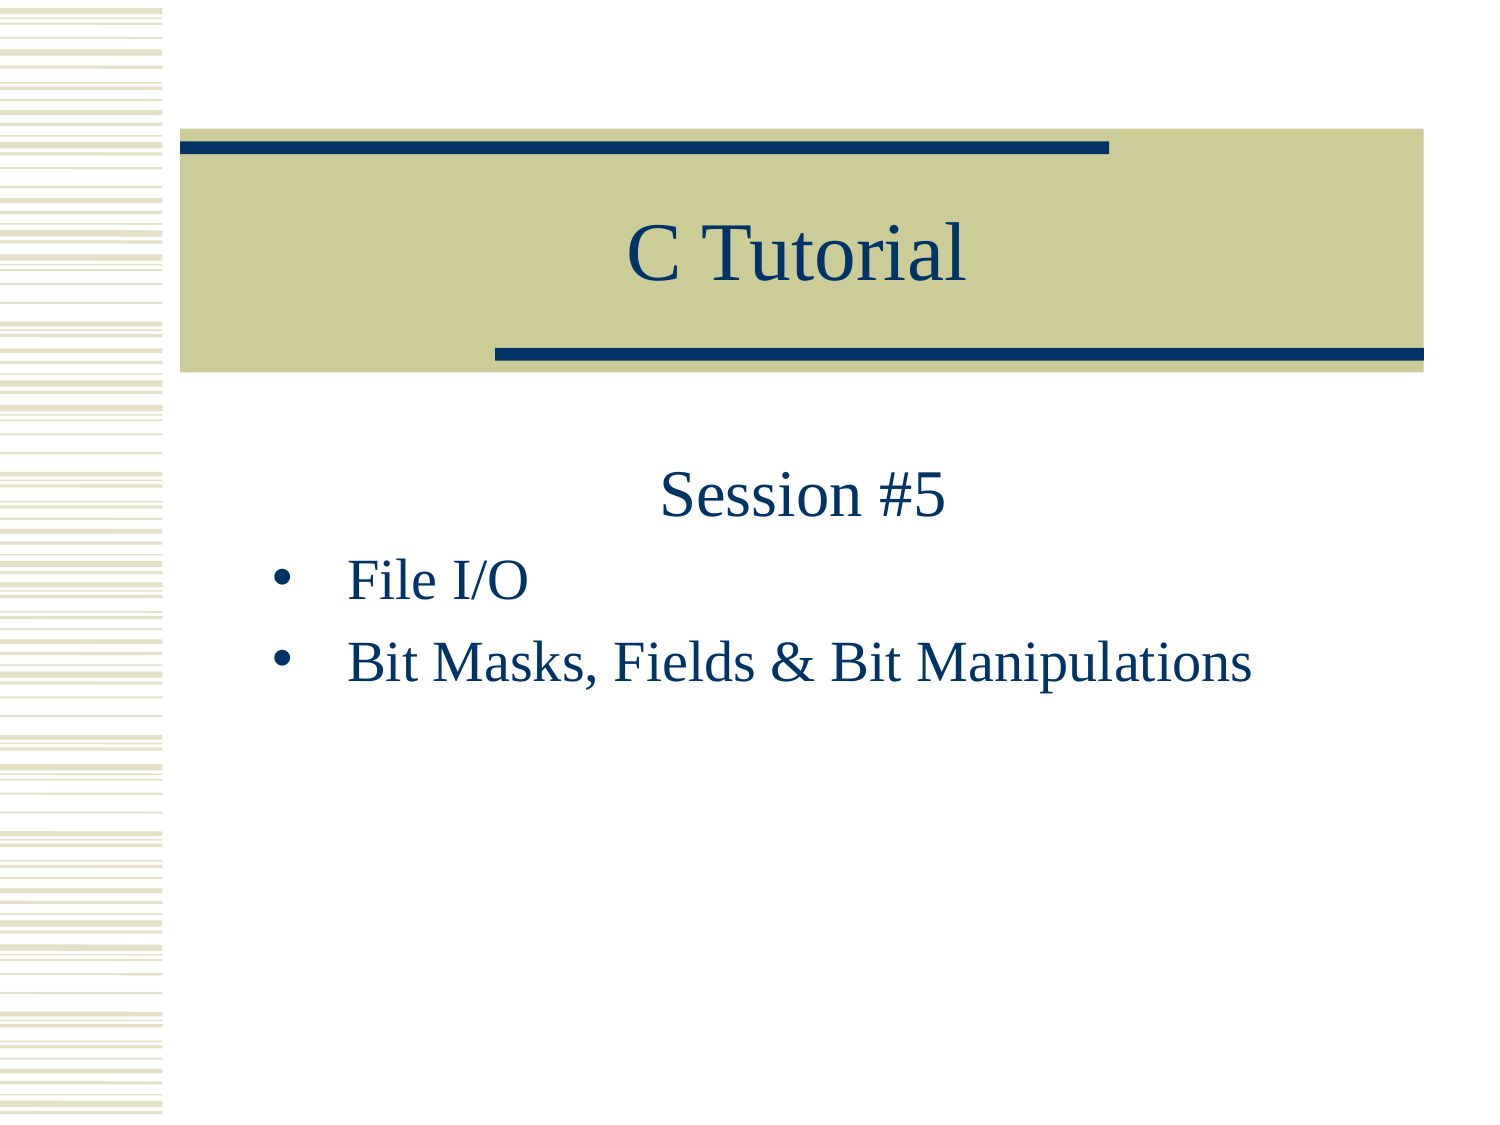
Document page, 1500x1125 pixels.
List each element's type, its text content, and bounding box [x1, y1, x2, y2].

subtitle Session #5 File I/O Bit Masks, Fields & Bit Manipulations [257, 441, 1350, 934]
title C Tutorial [191, 171, 1403, 338]
